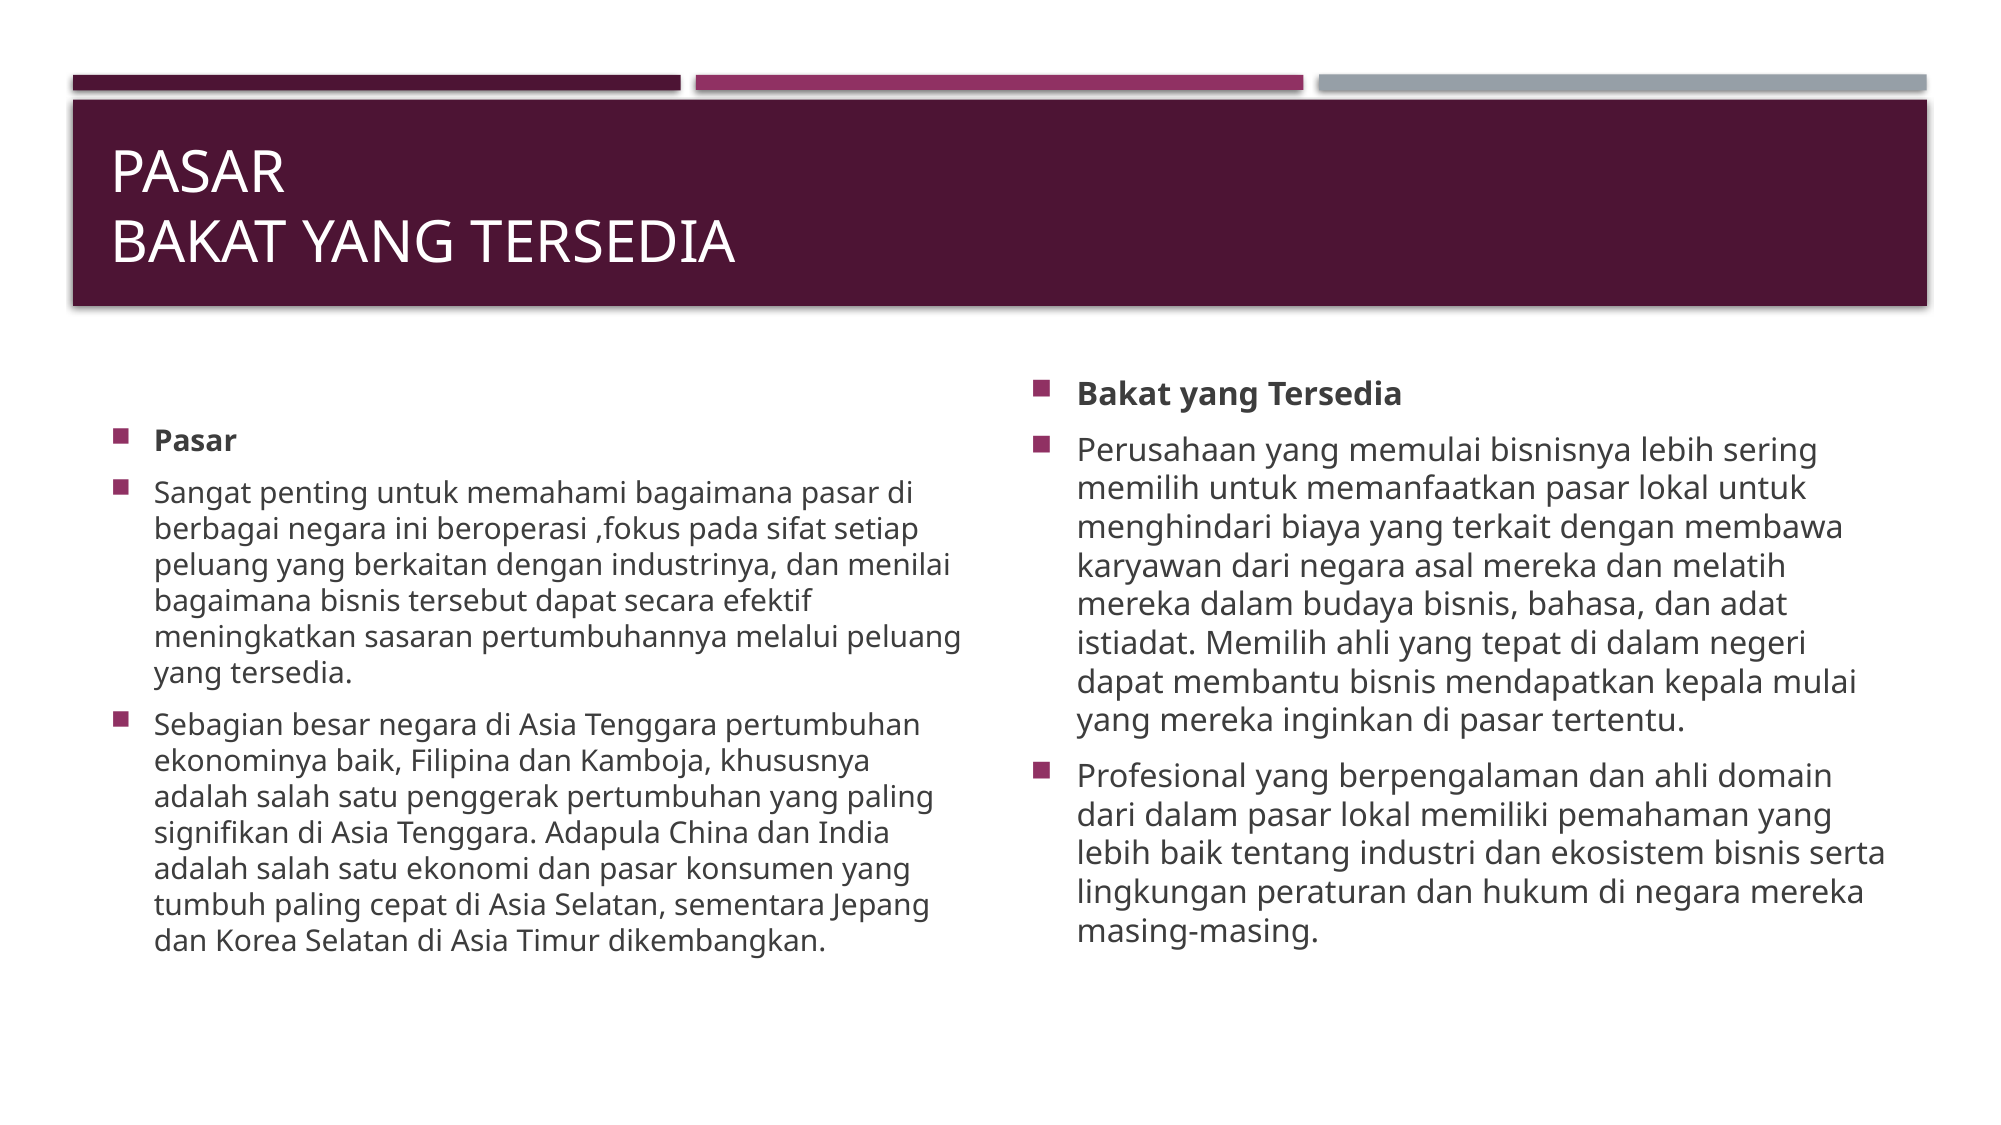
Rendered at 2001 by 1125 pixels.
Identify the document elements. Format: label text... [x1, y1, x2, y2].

list Pasar Sangat penting untuk memahami bagaimana pasar di berbagai negara ini beroperasi ,fokus pada sifat setiap peluang yang berkaitan dengan industrinya, dan menilai bagaimana bisnis tersebut dapat secara efektif meningkatkan sasaran pertumbuhannya melalui peluang yang tersedia. Sebagian besar negara di Asia Tenggara pertumbuhan ekonominya baik, Filipina dan Kamboja, khususnya adalah salah satu penggerak pertumbuhan yang paling signifikan di Asia Tenggara. Adapula China dan India adalah salah satu ekonomi dan pasar konsumen yang tumbuh paling cepat di Asia Selatan, sementara Jepang dan Korea Selatan di Asia Timur dikembangkan. [95, 414, 985, 1011]
list Bakat yang Tersedia Perusahaan yang memulai bisnisnya lebih sering memilih untuk memanfaatkan pasar lokal untuk menghindari biaya yang terkait dengan membawa karyawan dari negara asal mereka dan melatih mereka dalam budaya bisnis, bahasa, dan adat istiadat. Memilih ahli yang tepat di dalam negeri dapat membantu bisnis mendapatkan kepala mulai yang mereka inginkan di pasar tertentu. Profesional yang berpengalaman dan ahli domain dari dalam pasar lokal memiliki pemahaman yang lebih baik tentang industri dan ekosistem bisnis serta lingkungan peraturan dan hukum di negara mereka masing-masing. [1015, 365, 1905, 962]
title Pasar bakat yang tersedia [95, 119, 1905, 282]
